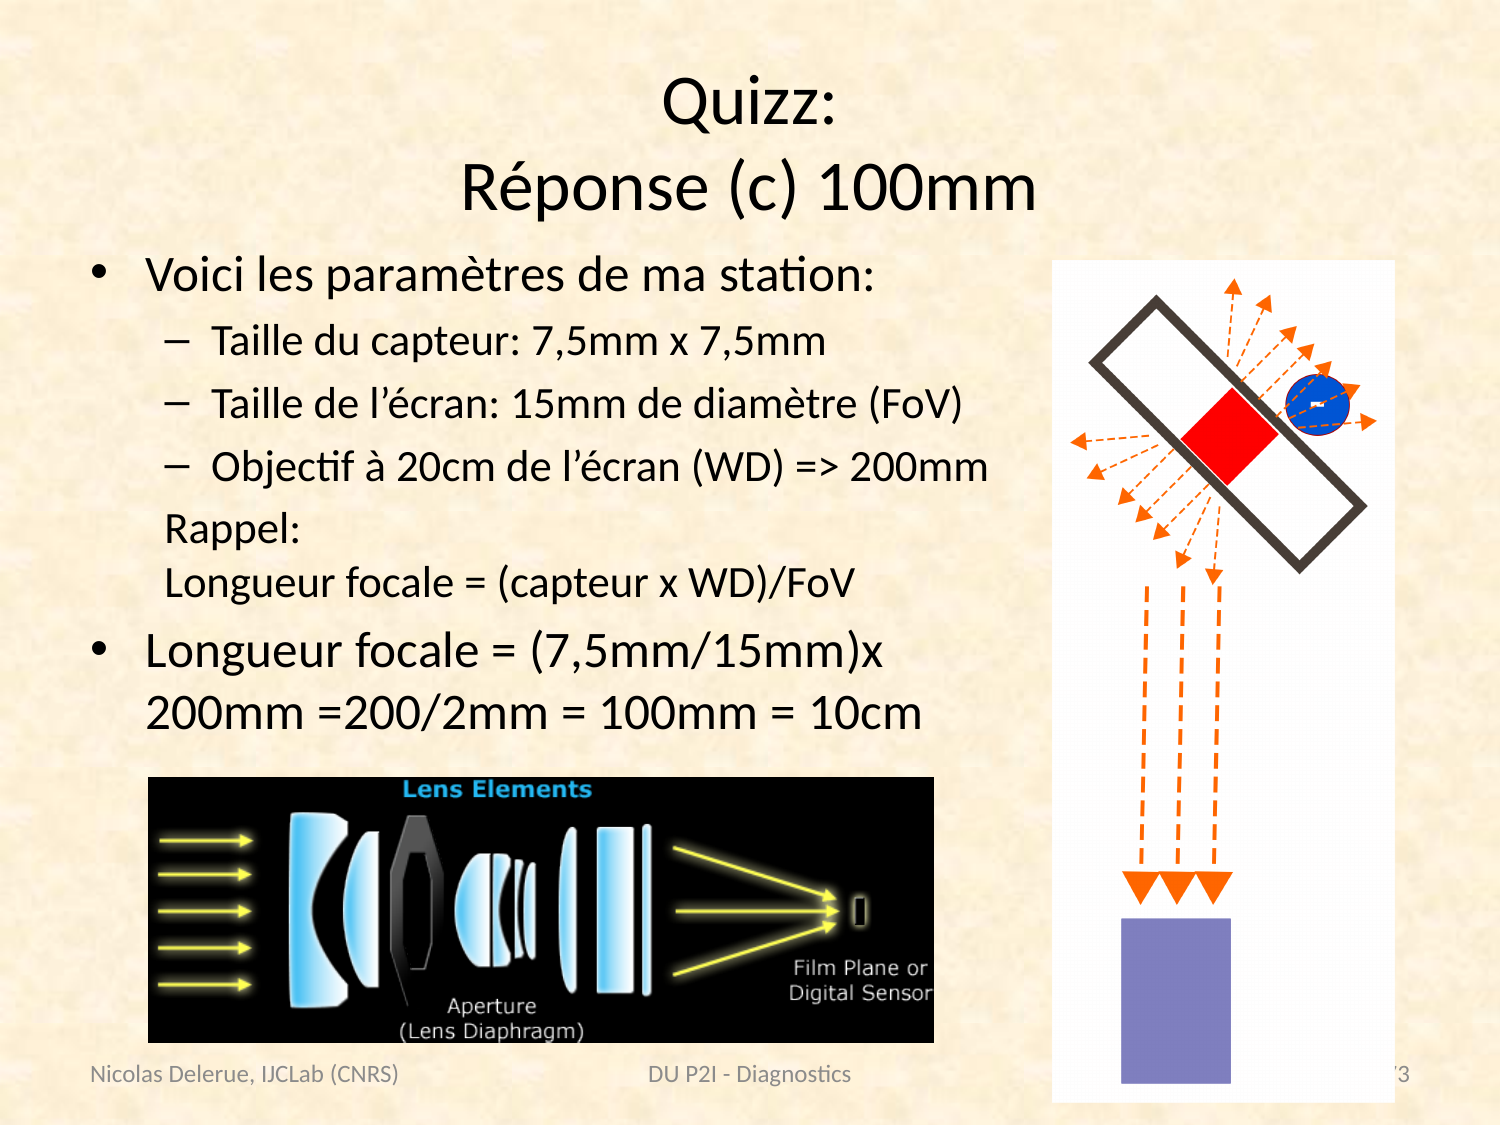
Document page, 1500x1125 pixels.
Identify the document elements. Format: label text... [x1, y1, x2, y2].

slide_number 73 [1401, 1042, 1425, 1103]
slide_number Nicolas Delerue, IJCLab (CNRS) [75, 1042, 425, 1103]
title Quizz: Réponse (c) 100mm [75, 45, 1425, 233]
picture [0, 0, 1500, 1125]
list Voici les paramètres de ma station: Taille du capteur: 7,5mm x 7,5mm Taille de l’écran: 15mm de diamètre (FoV) Objectif à 20cm de l’écran (WD) => 200mm Rappel: Longueur focale = (capteur x WD)/FoV Longueur focale = (7,5mm/15mm)x 200mm =200/2mm = 100mm = 10cm [75, 232, 1008, 762]
footer DU P2I - Diagnostics [512, 1042, 988, 1103]
